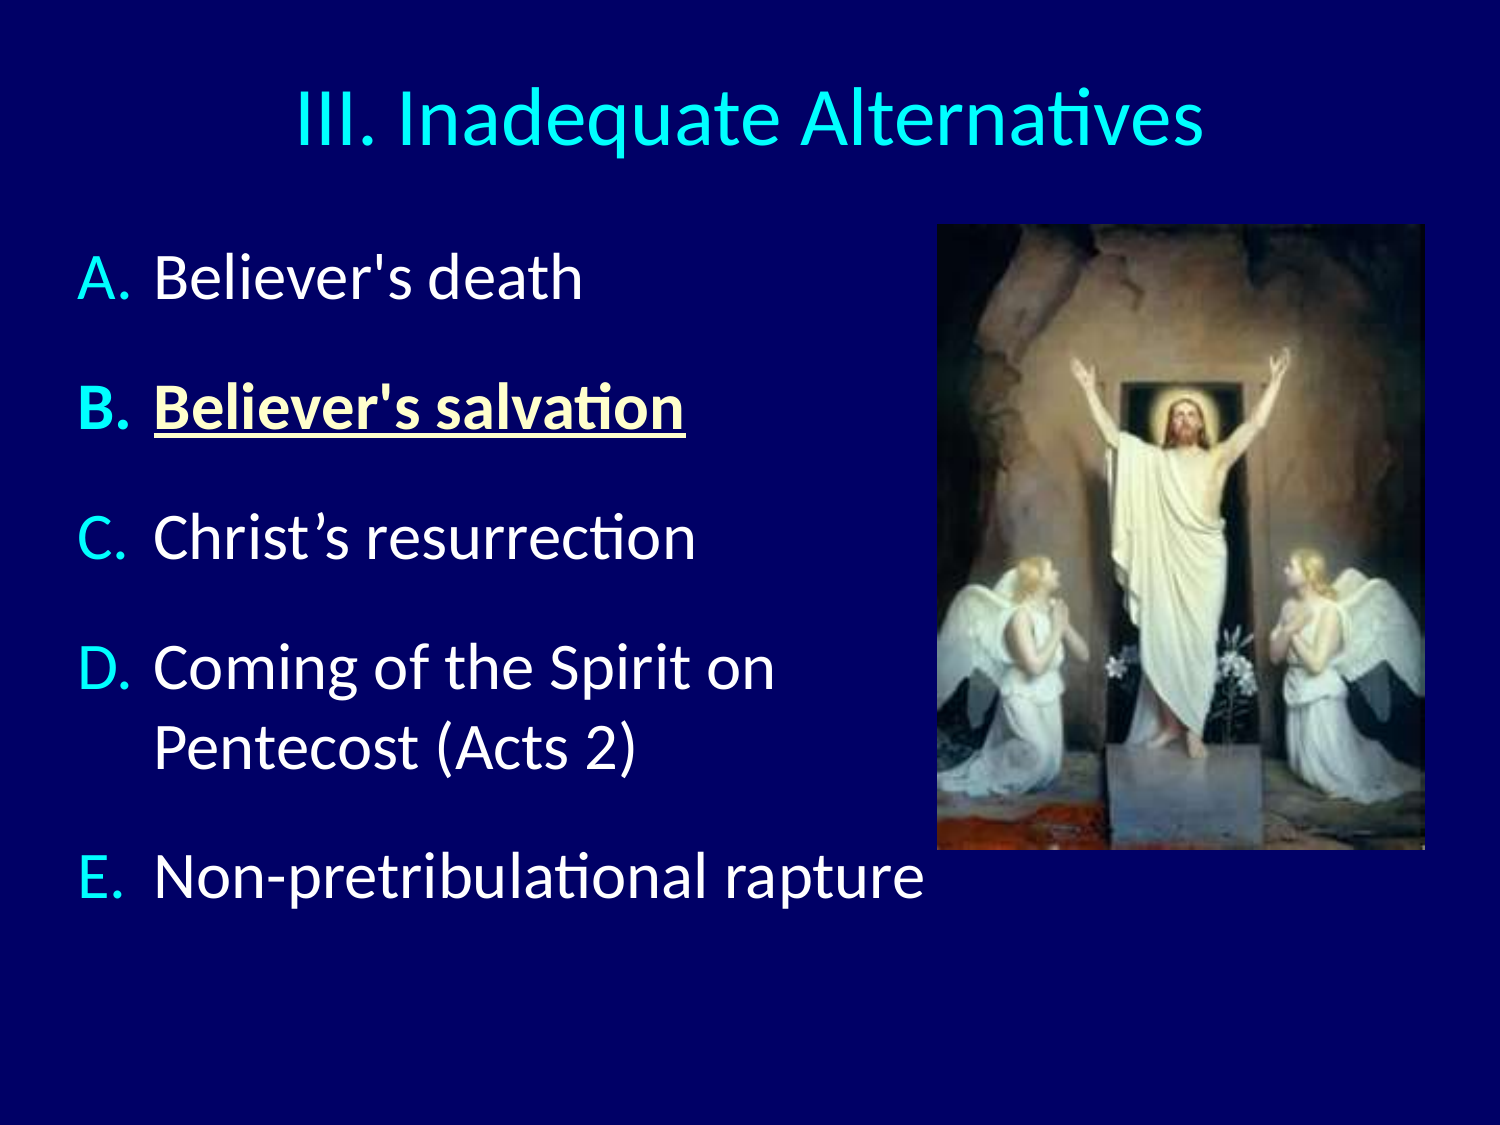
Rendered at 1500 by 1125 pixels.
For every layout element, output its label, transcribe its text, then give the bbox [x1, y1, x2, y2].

list Believer's death Believer's salvation Christ’s resurrection Coming of the Spirit on Pentecost (Acts 2) Non-pretribulational rapture [62, 224, 951, 968]
title III. Inadequate Alternatives [268, 37, 1232, 188]
picture [937, 224, 1426, 851]
